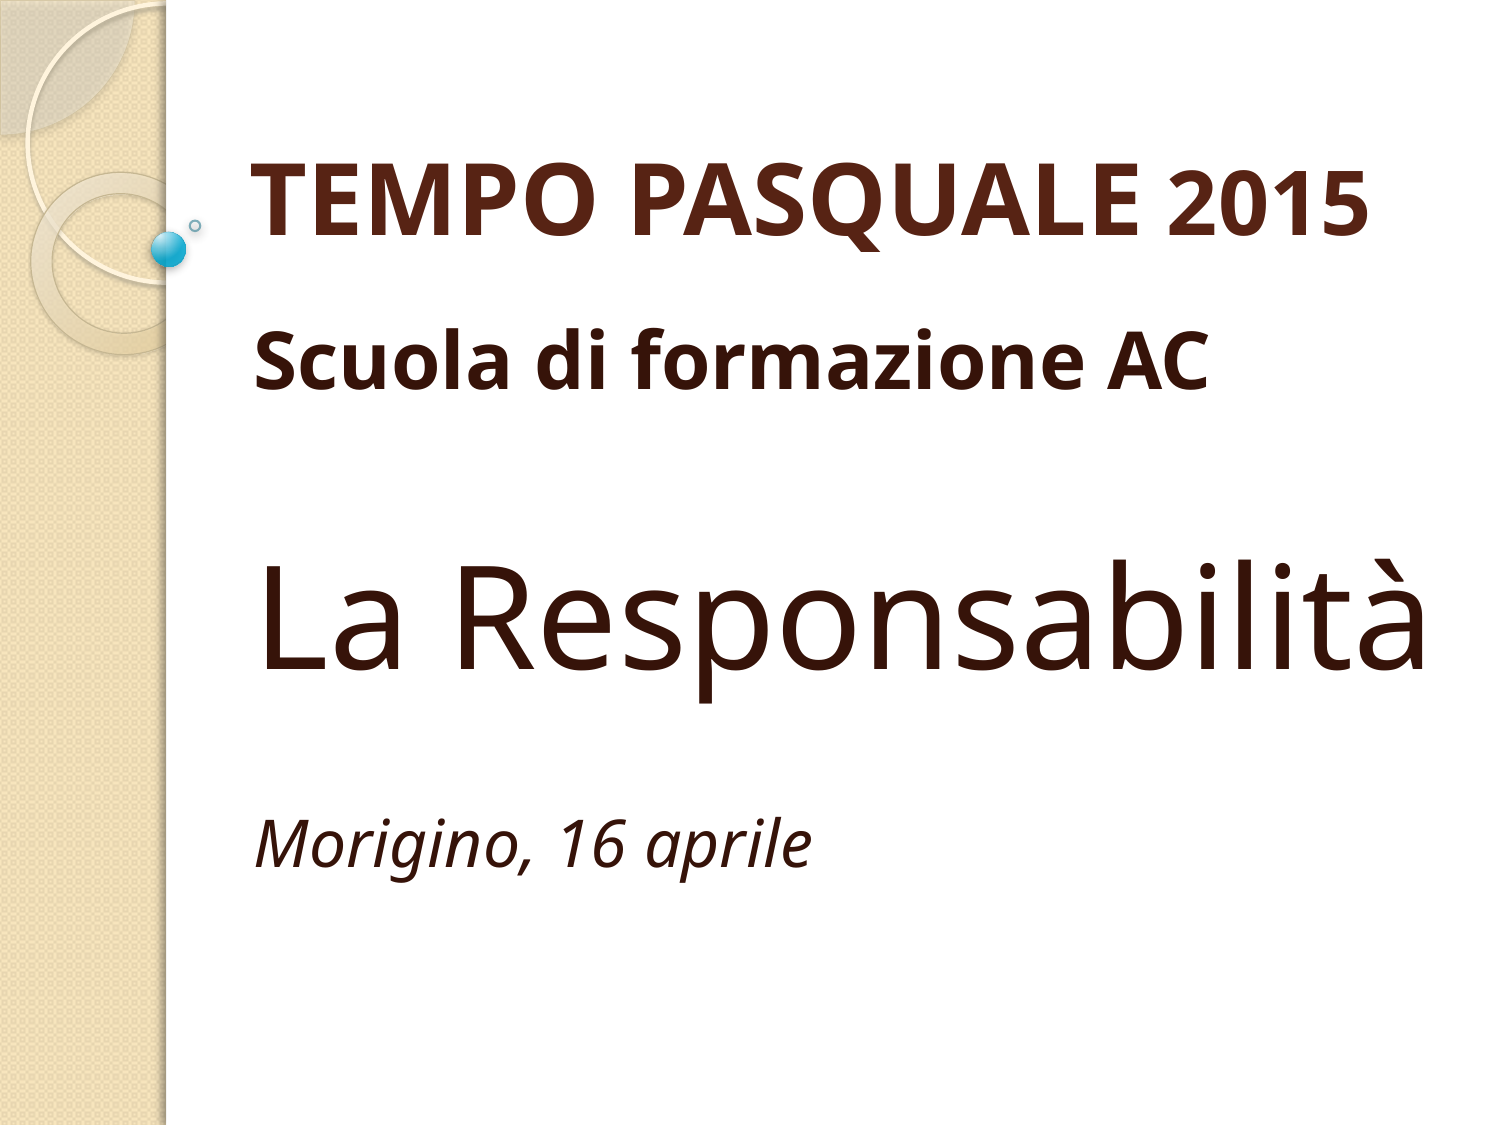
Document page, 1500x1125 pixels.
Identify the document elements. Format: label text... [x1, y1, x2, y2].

title TEMPO PASQUALE 2015 [234, 19, 1500, 263]
subtitle Scuola di formazione AC La Responsabilità Morigino, 16 aprile [234, 309, 1450, 941]
